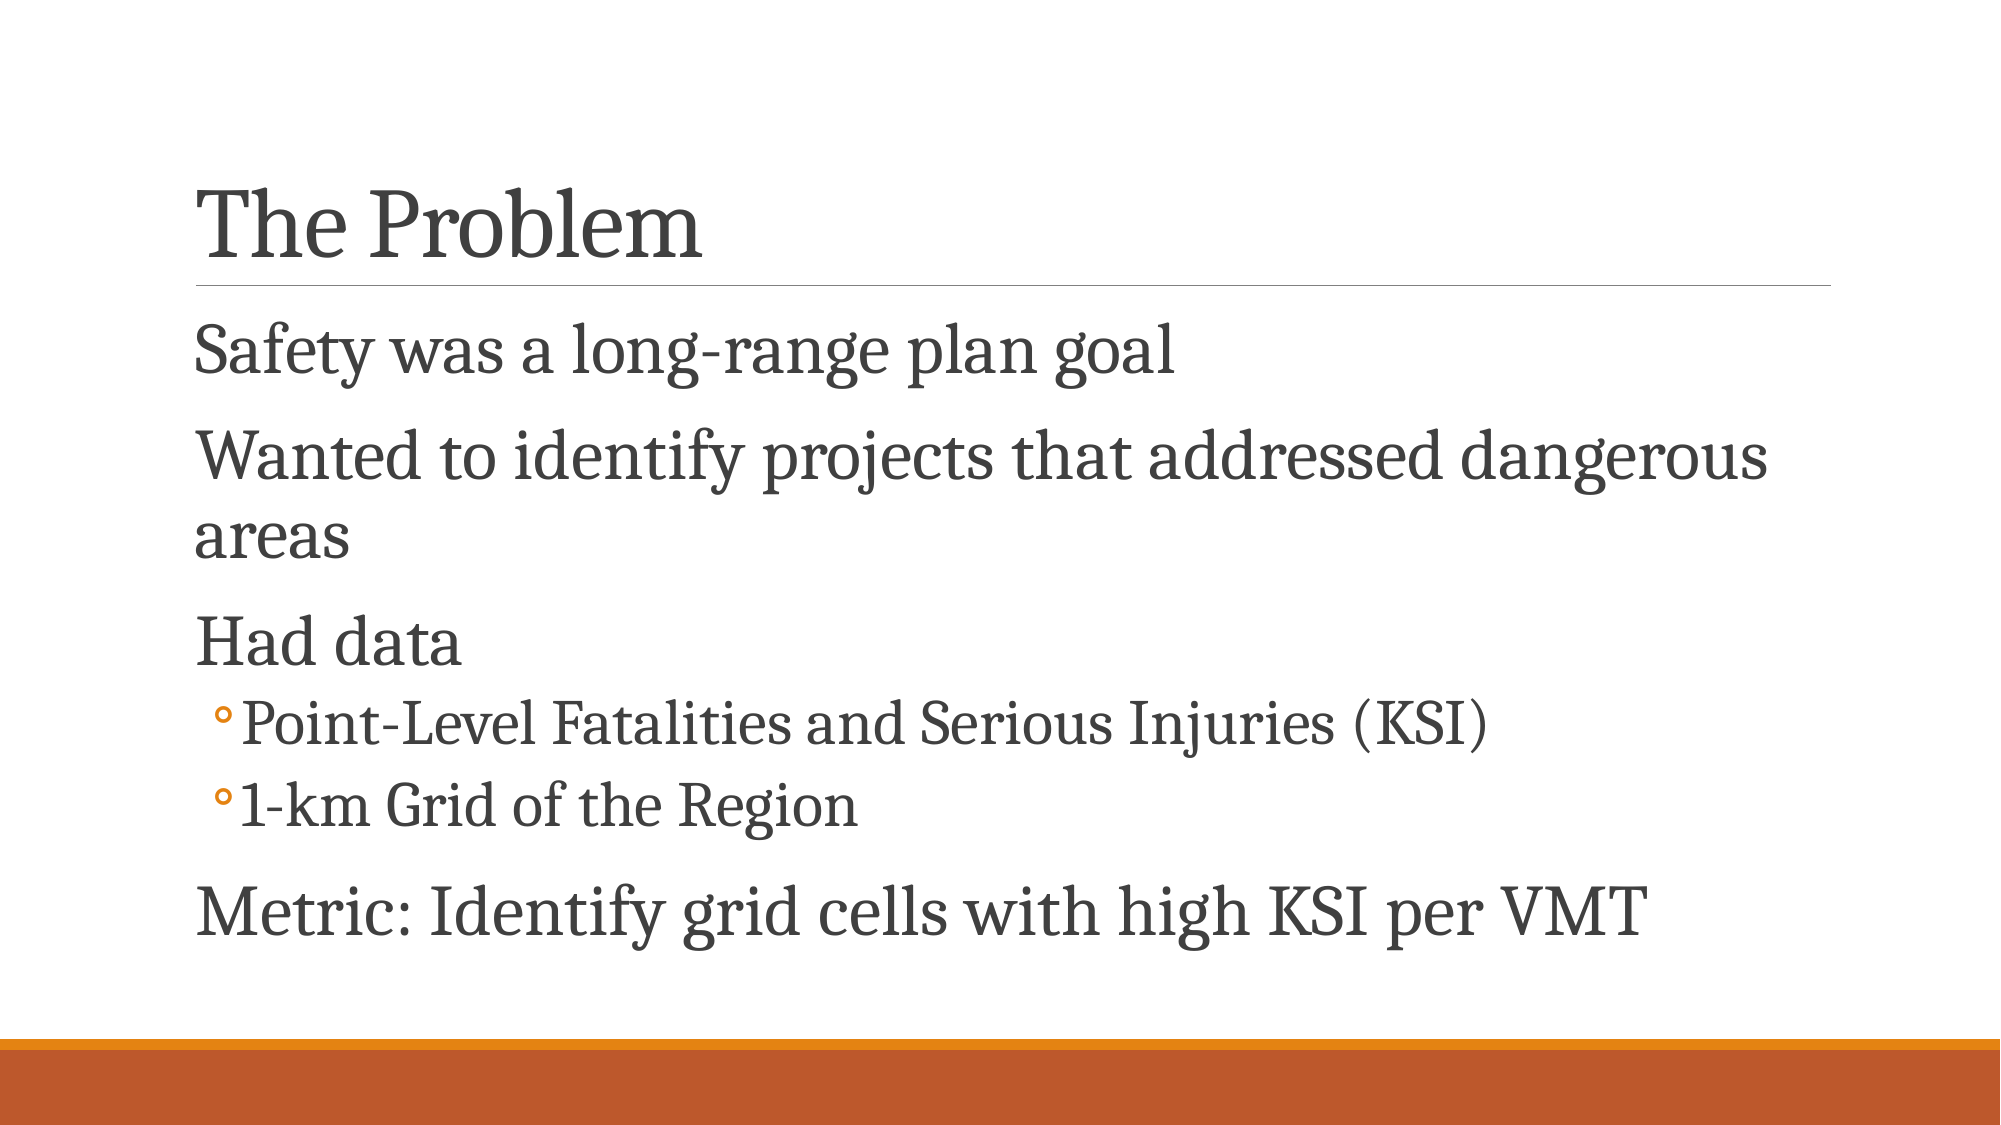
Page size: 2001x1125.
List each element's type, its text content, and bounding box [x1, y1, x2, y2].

list Safety was a long-range plan goal Wanted to identify projects that addressed dangerous areas Had data Point-Level Fatalities and Serious Injuries (KSI) 1-km Grid of the Region Metric: Identify grid cells with high KSI per VMT [180, 302, 1830, 963]
title The Problem [180, 47, 1830, 285]
